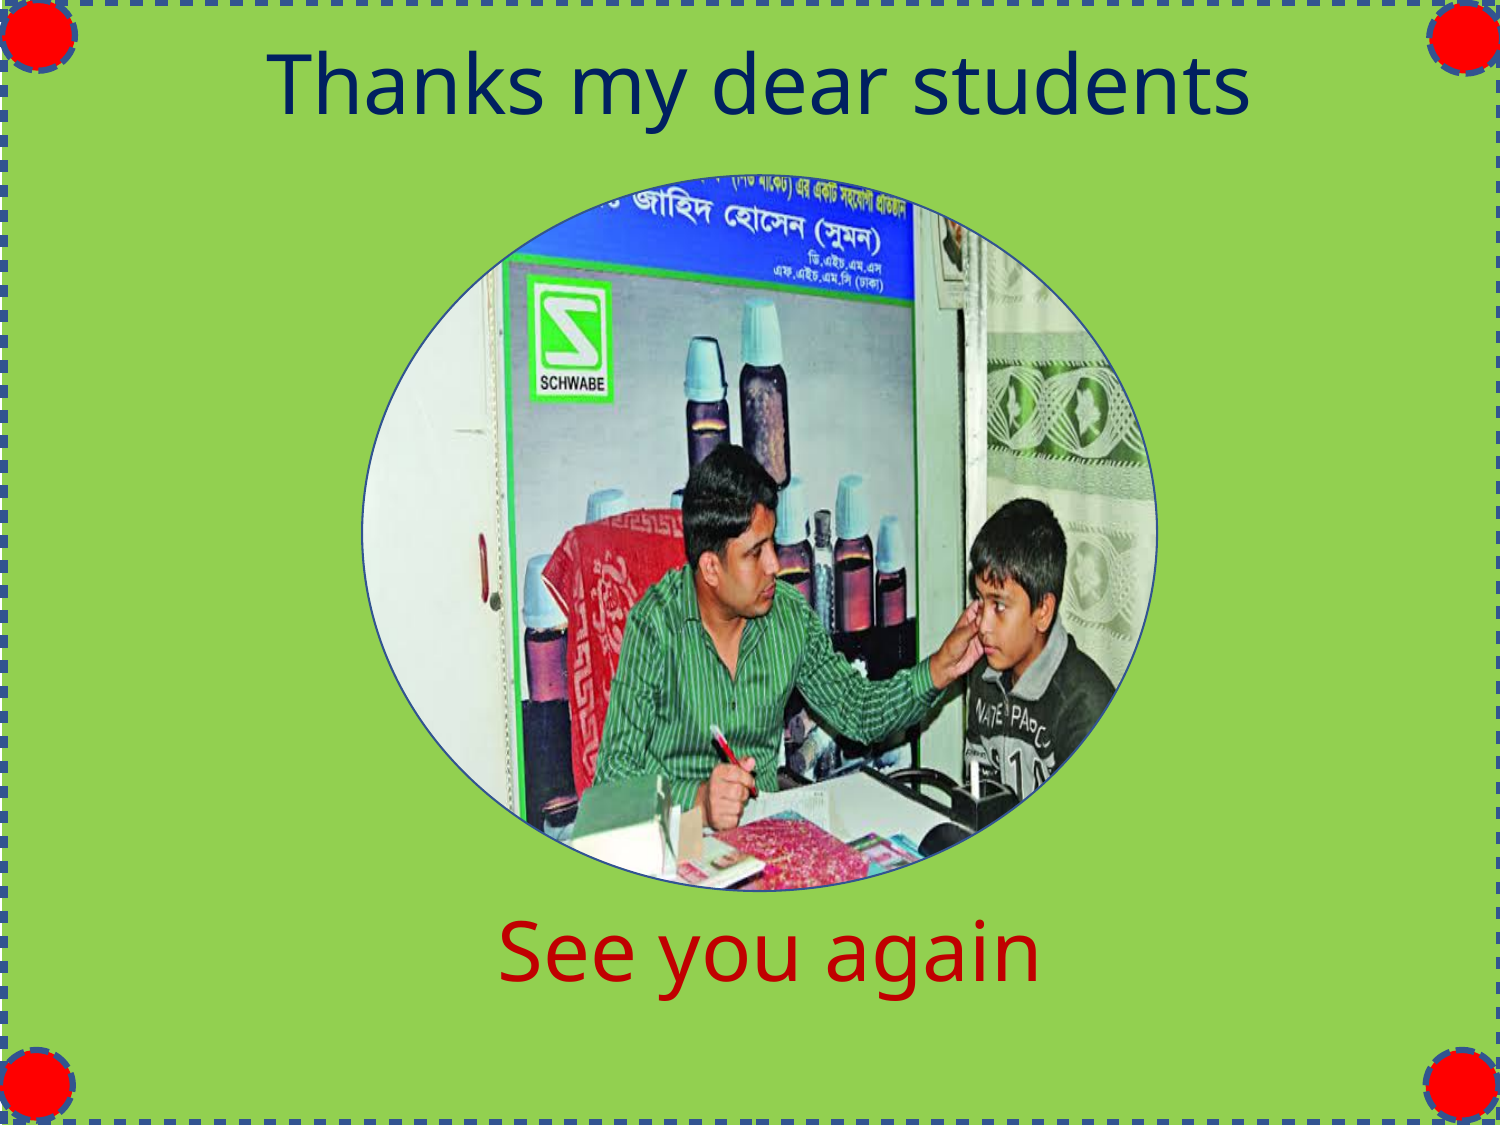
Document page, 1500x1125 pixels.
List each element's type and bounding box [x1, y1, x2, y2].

text_box [0, 0, 1500, 1125]
